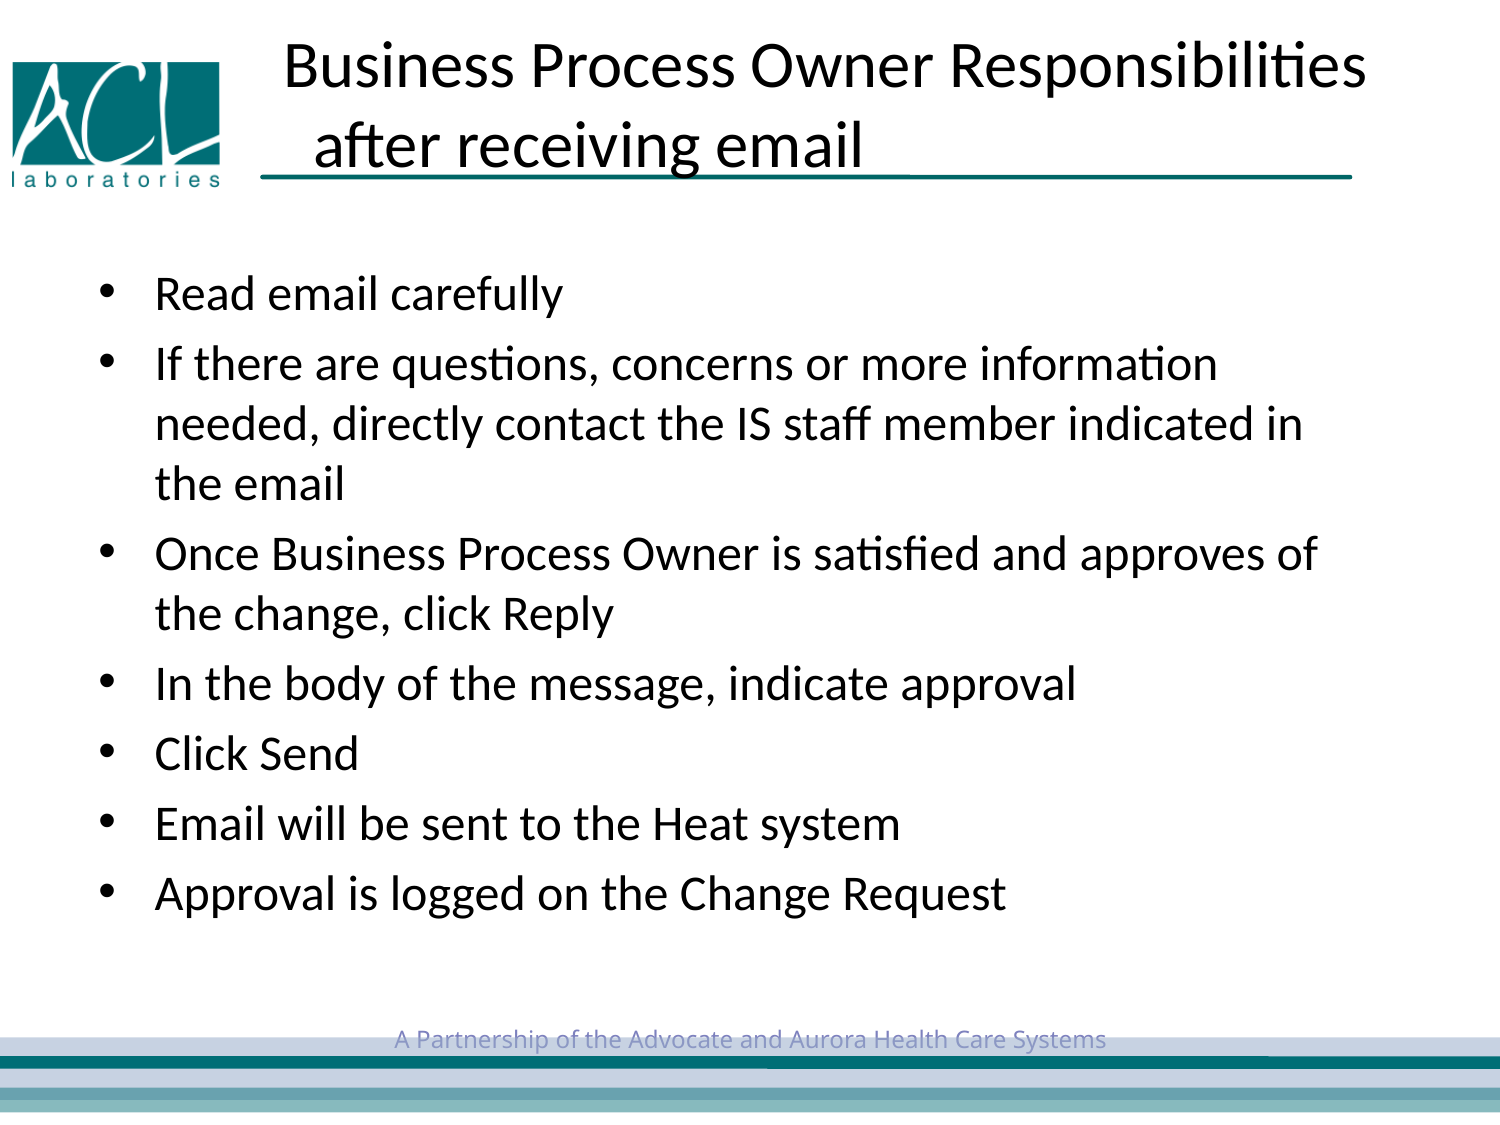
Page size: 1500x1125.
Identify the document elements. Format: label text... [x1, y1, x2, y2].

title Business Process Owner Responsibilities after receiving email [223, 13, 1487, 202]
picture [12, 62, 220, 188]
list Read email carefully If there are questions, concerns or more information needed, directly contact the IS staff member indicated in the email Once Business Process Owner is satisfied and approves of the change, click Reply In the body of the message, indicate approval Click Send Email will be sent to the Heat system Approval is logged on the Change Request [83, 252, 1348, 996]
